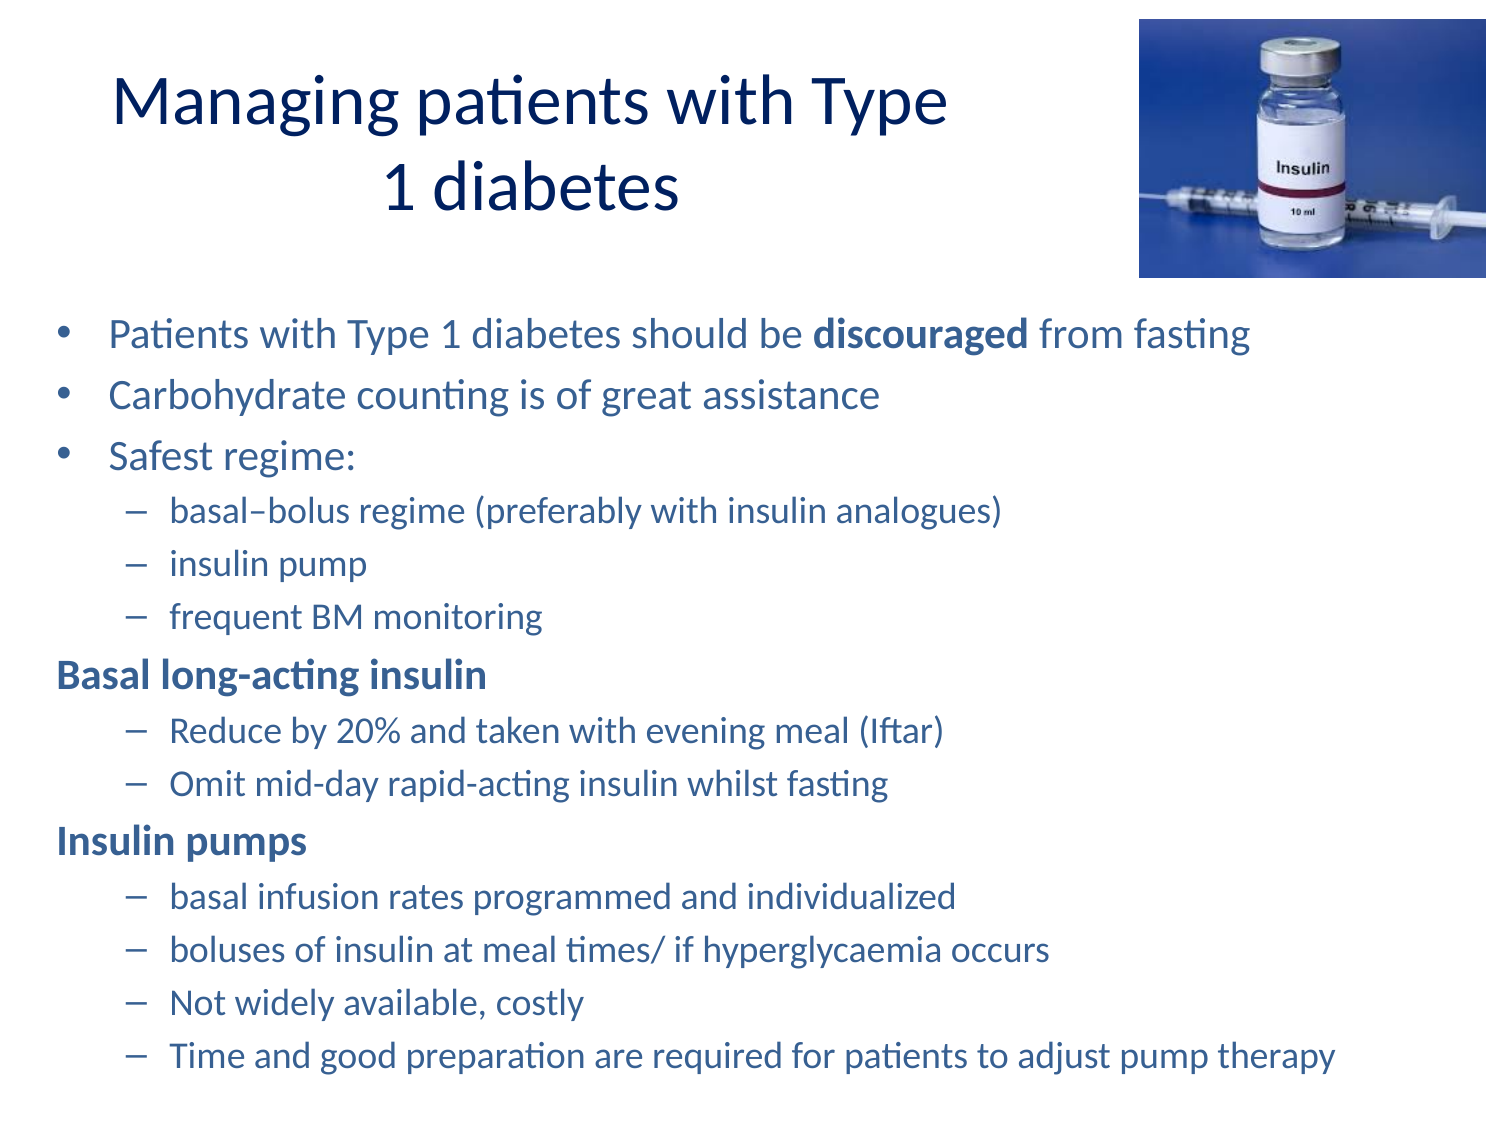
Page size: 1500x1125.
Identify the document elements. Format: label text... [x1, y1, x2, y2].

picture [1139, 18, 1486, 279]
list Patients with Type 1 diabetes should be discouraged from fasting Carbohydrate counting is of great assistance Safest regime: basal–bolus regime (preferably with insulin analogues) insulin pump frequent BM monitoring Basal long-acting insulin Reduce by 20% and taken with evening meal (Iftar) Omit mid-day rapid-acting insulin whilst fasting Insulin pumps basal infusion rates programmed and individualized boluses of insulin at meal times/ if hyperglycaemia occurs Not widely available, costly Time and good preparation are required for patients to adjust pump therapy [41, 297, 1425, 1094]
title Managing patients with Type 1 diabetes [75, 45, 987, 233]
